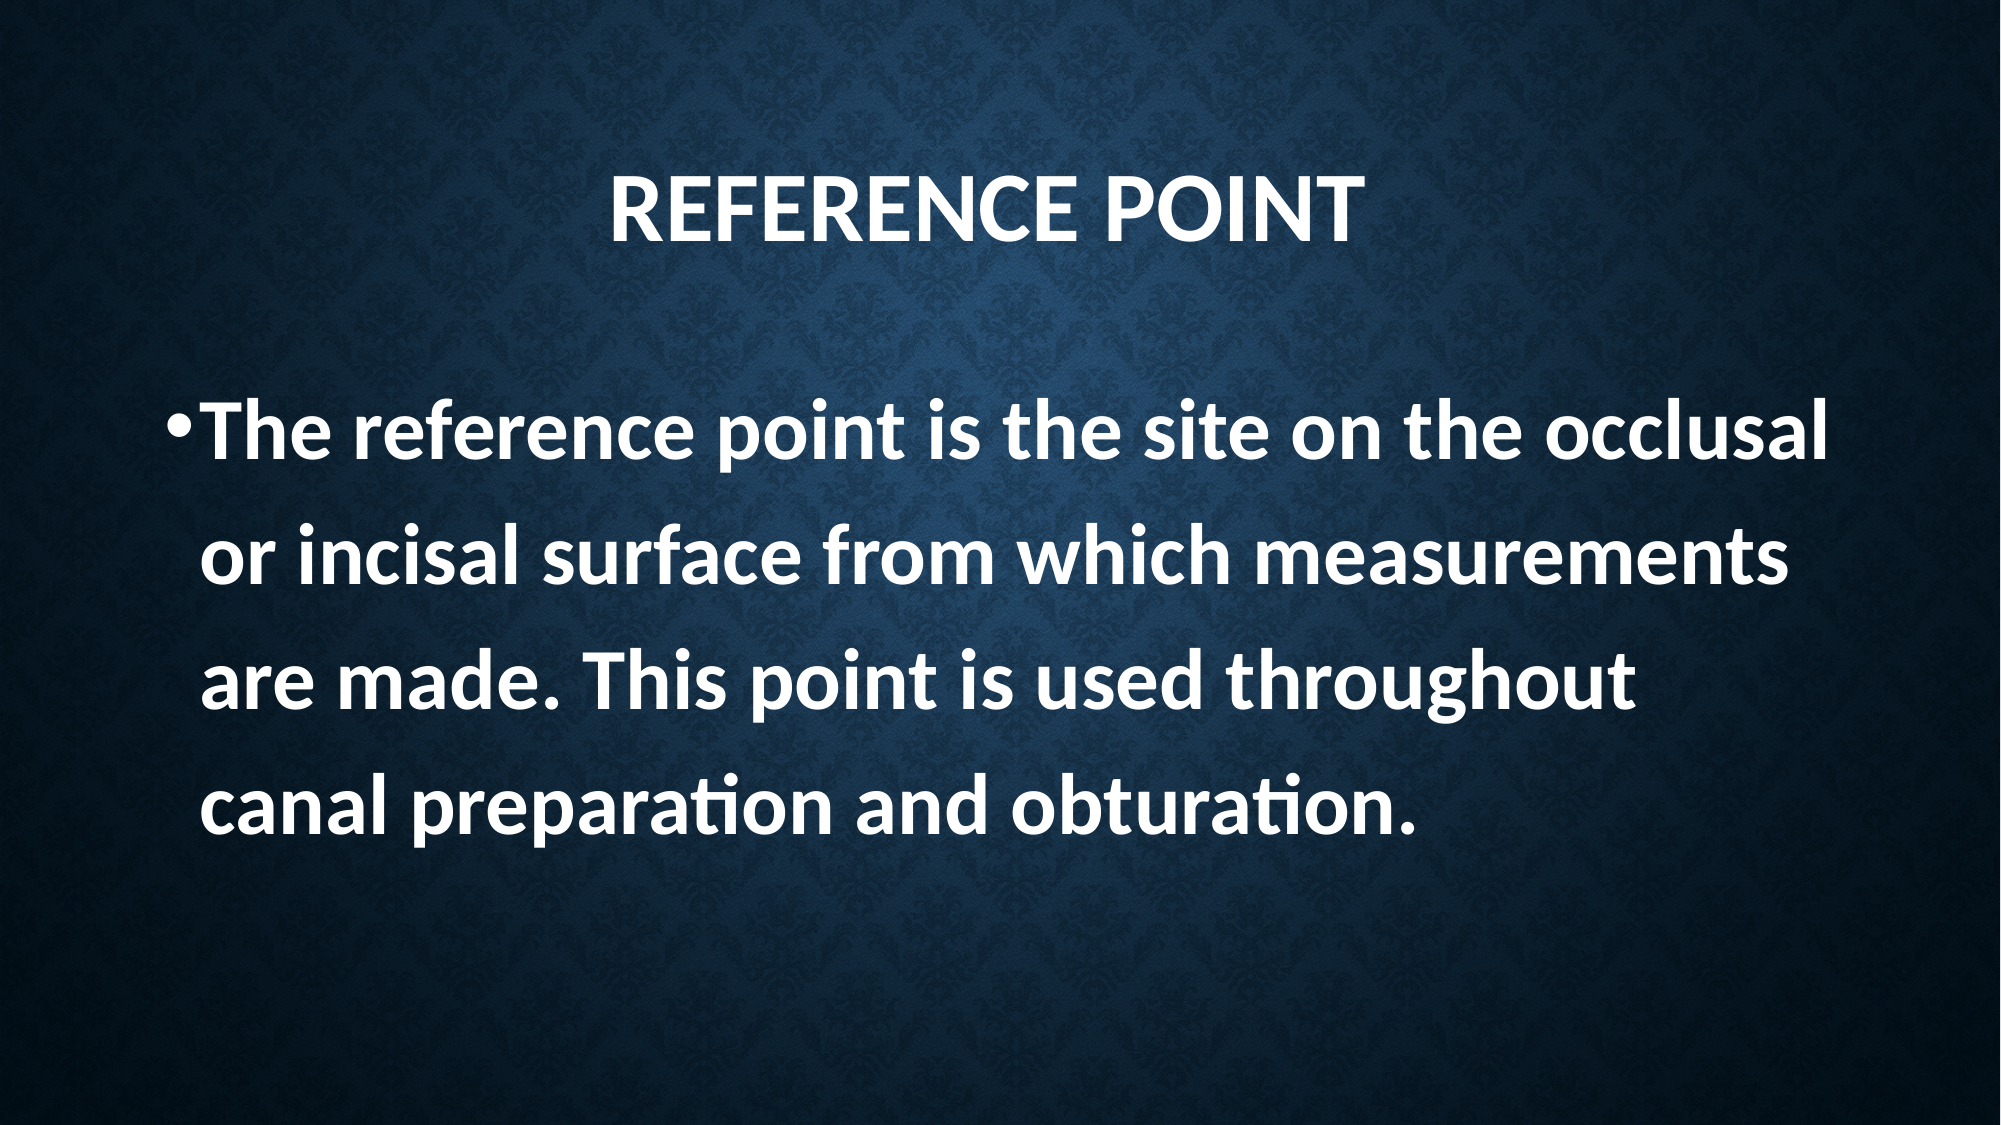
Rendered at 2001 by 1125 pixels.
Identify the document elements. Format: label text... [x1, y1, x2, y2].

list The reference point is the site on the occlusal or incisal surface from which measurements are made. This point is used throughout canal preparation and obturation. [149, 343, 1849, 950]
title REFERENCE POINT [149, 99, 1849, 318]
